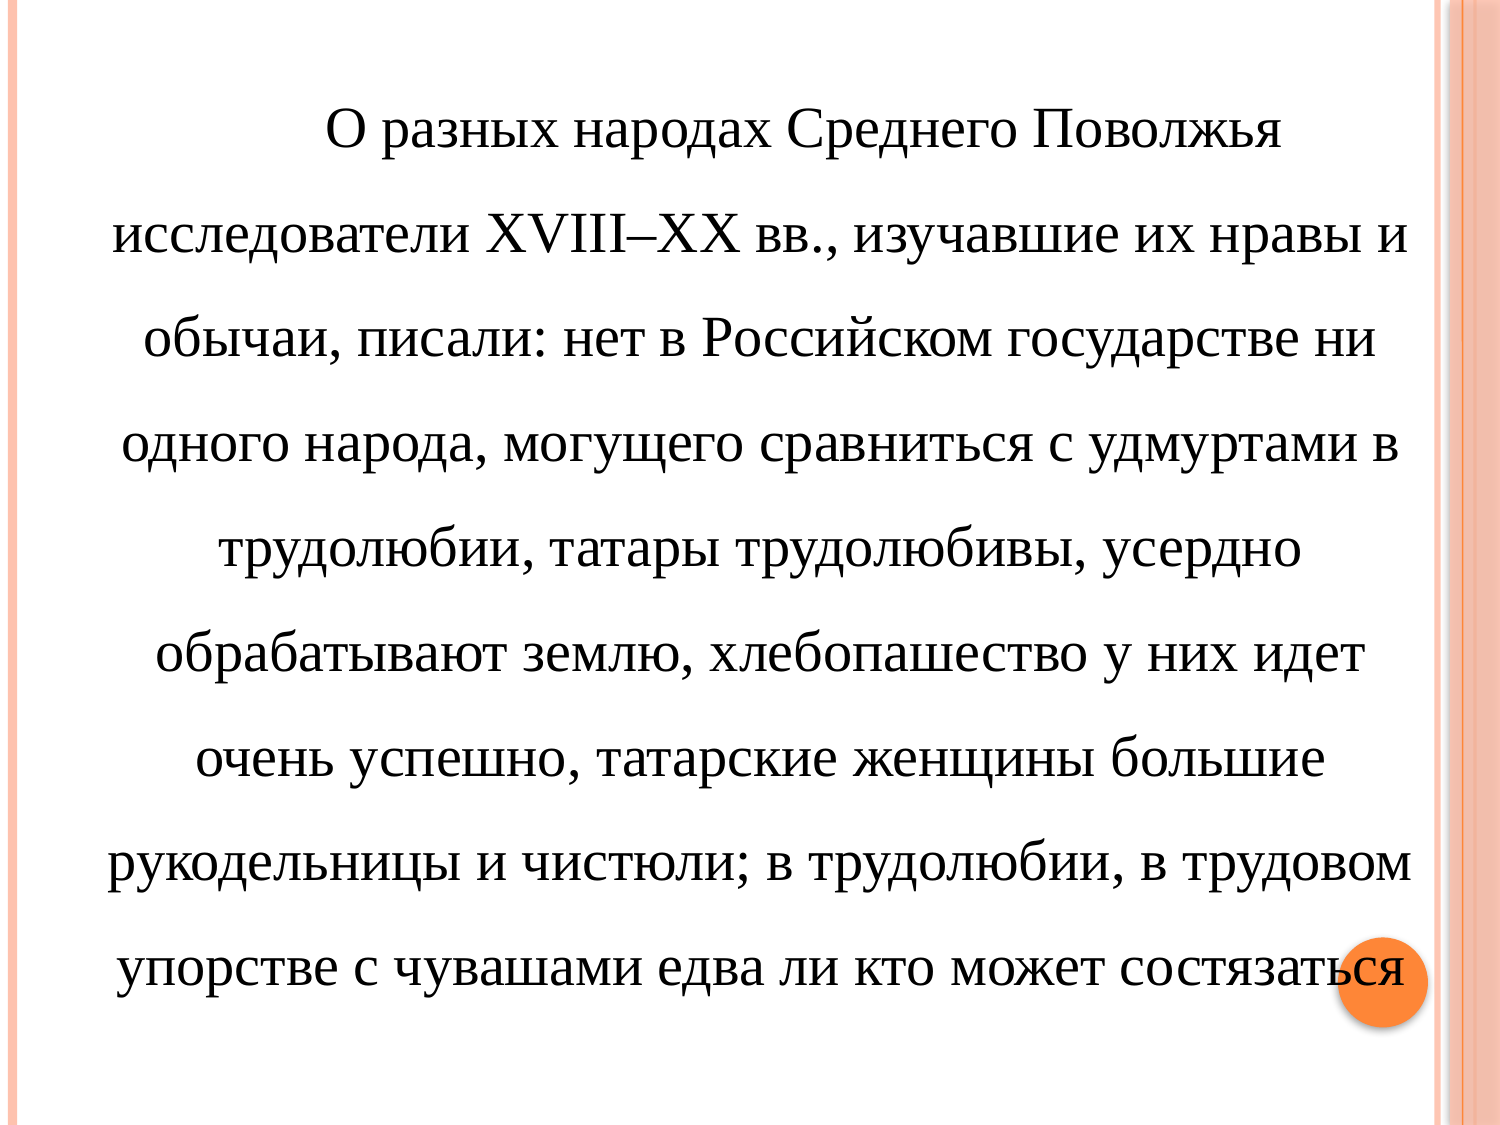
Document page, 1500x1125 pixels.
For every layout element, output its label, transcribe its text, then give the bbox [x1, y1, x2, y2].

list О разных народах Среднего Поволжья исследователи XVIII–XX вв., изучавшие их нравы и обычаи, писали: нет в Российском государстве ни одного народа, могущего сравниться с удмуртами в трудолюбии, татары трудолюбивы, усердно обрабатывают землю, хлебопашество у них идет очень успешно, татарские женщины большие рукодельницы и чистюли; в трудолюбии, в трудовом упорстве с чувашами едва ли кто может состязаться [46, 46, 1430, 1043]
